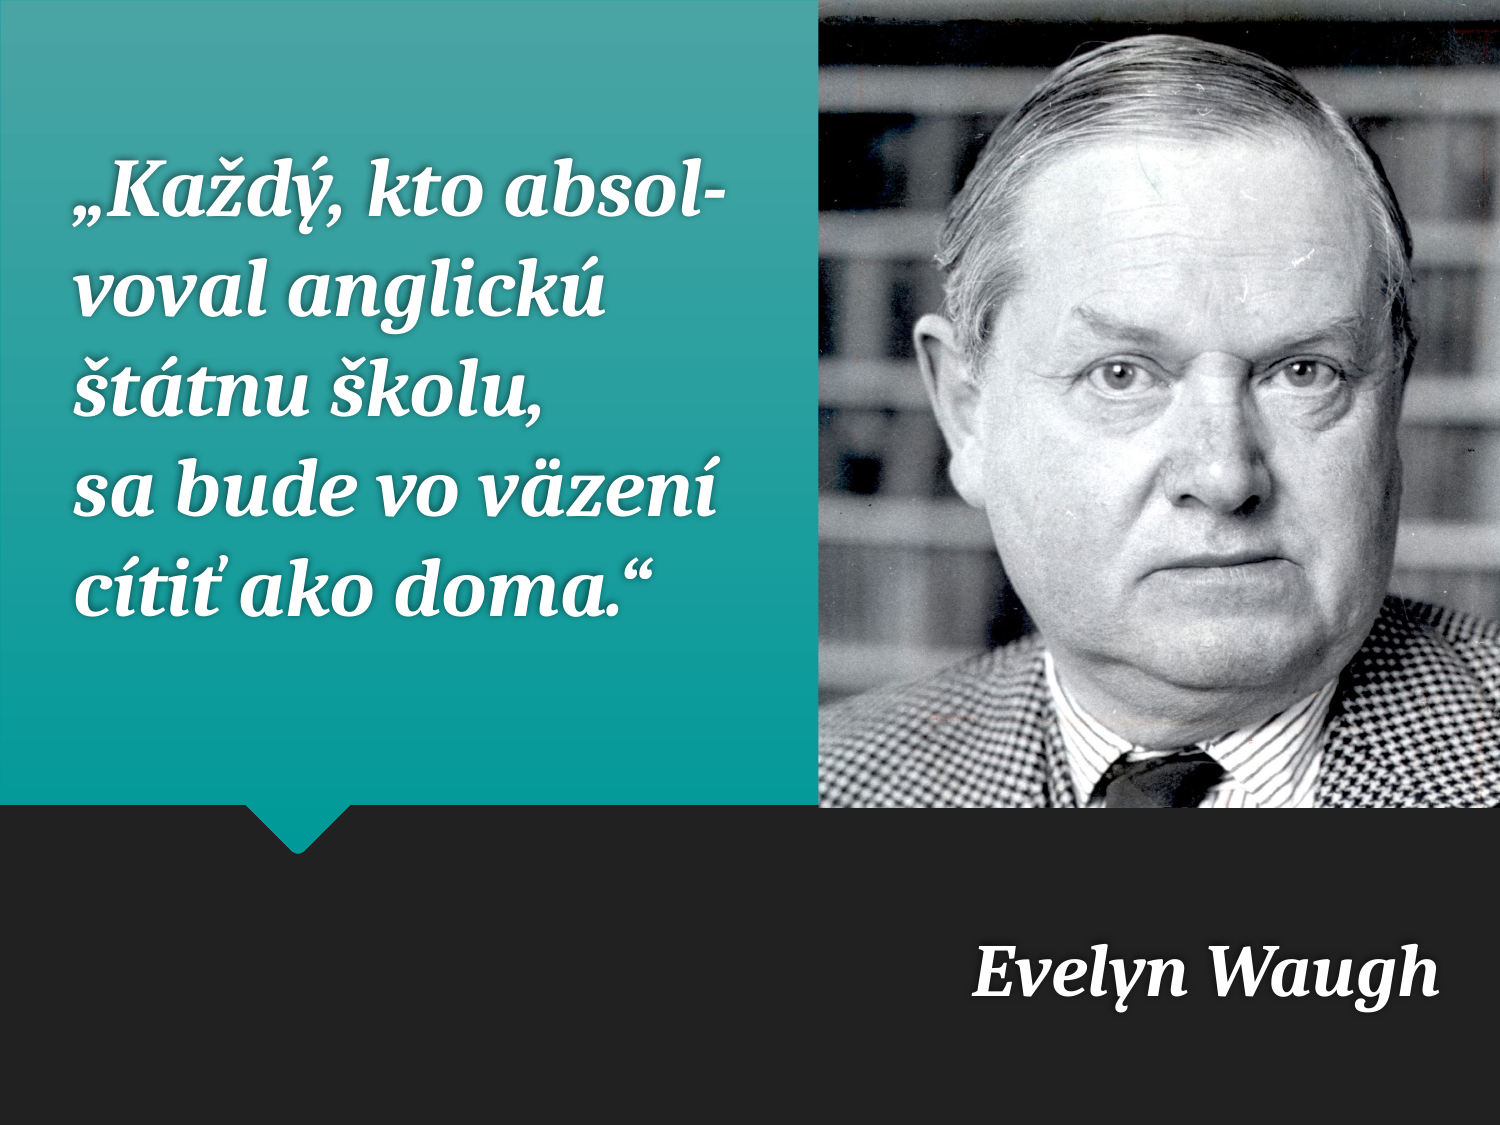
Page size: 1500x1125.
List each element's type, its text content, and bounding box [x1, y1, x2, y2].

picture [818, 0, 1500, 808]
text_box Evelyn Waugh [655, 807, 1456, 1125]
text_box „Každý, kto absol- voval anglickú štátnu školu, sa bude vo väzení cítiť ako doma.“ [58, 125, 768, 749]
